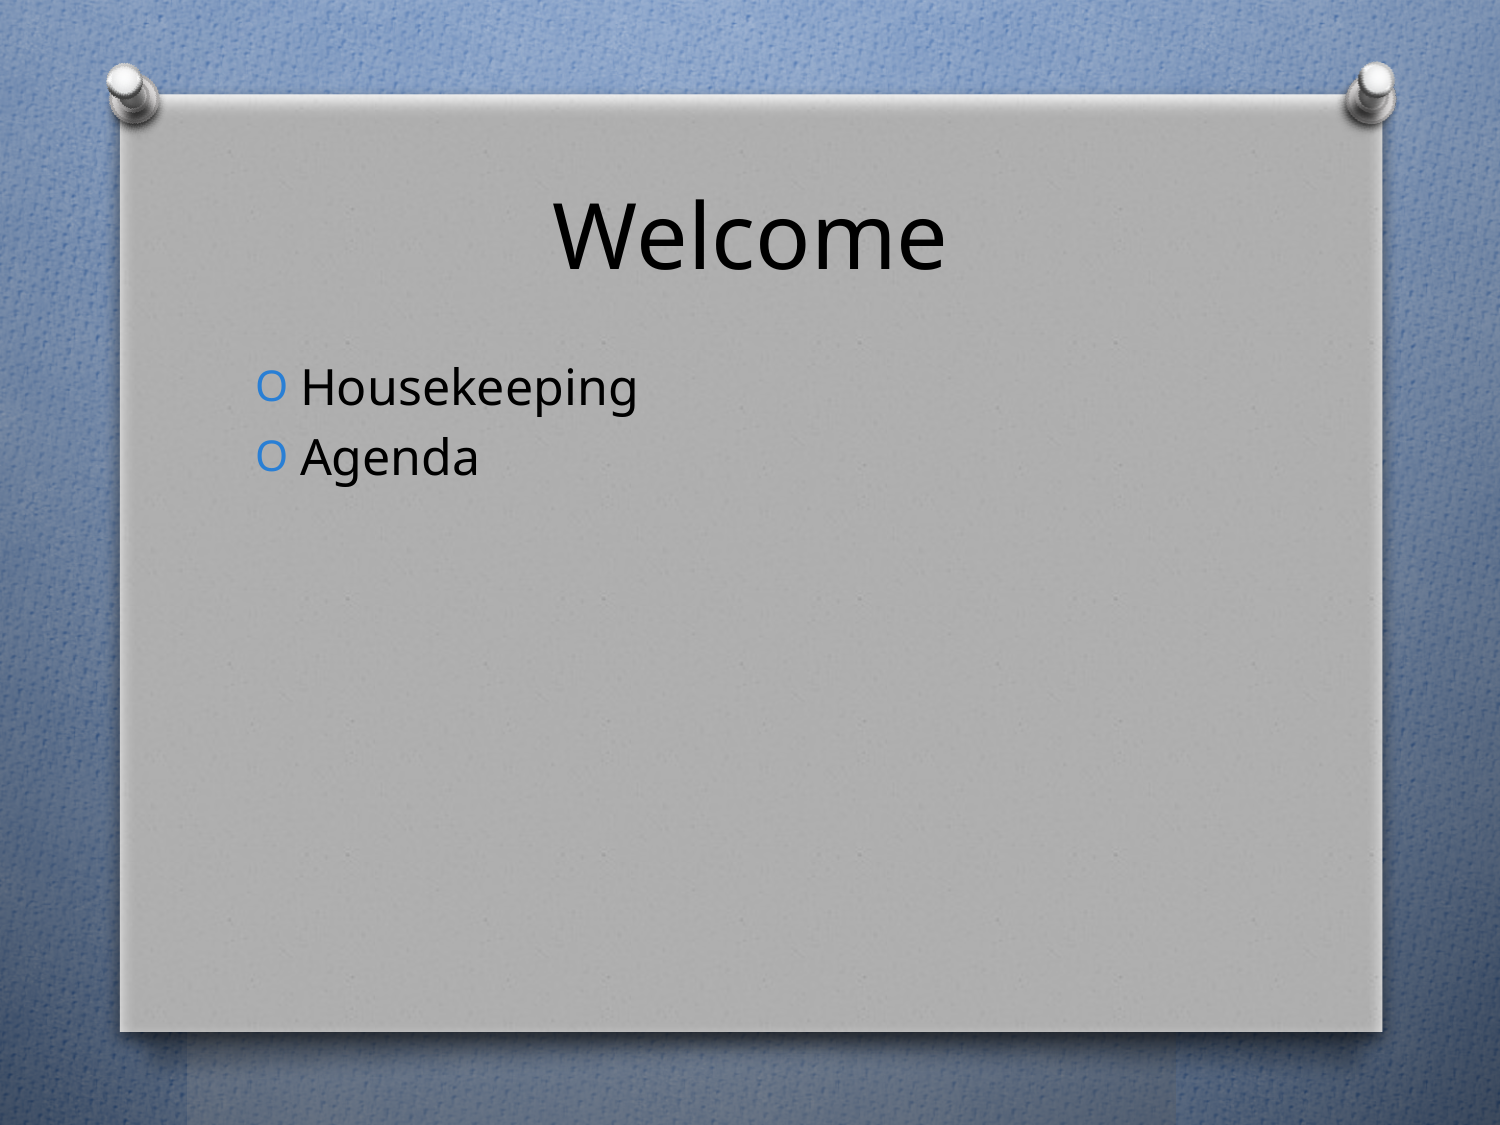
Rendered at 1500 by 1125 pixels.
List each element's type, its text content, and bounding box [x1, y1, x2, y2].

list Housekeeping Agenda [240, 347, 1257, 939]
picture [75, 29, 198, 153]
title Welcome [179, 134, 1323, 332]
picture [1317, 35, 1439, 156]
